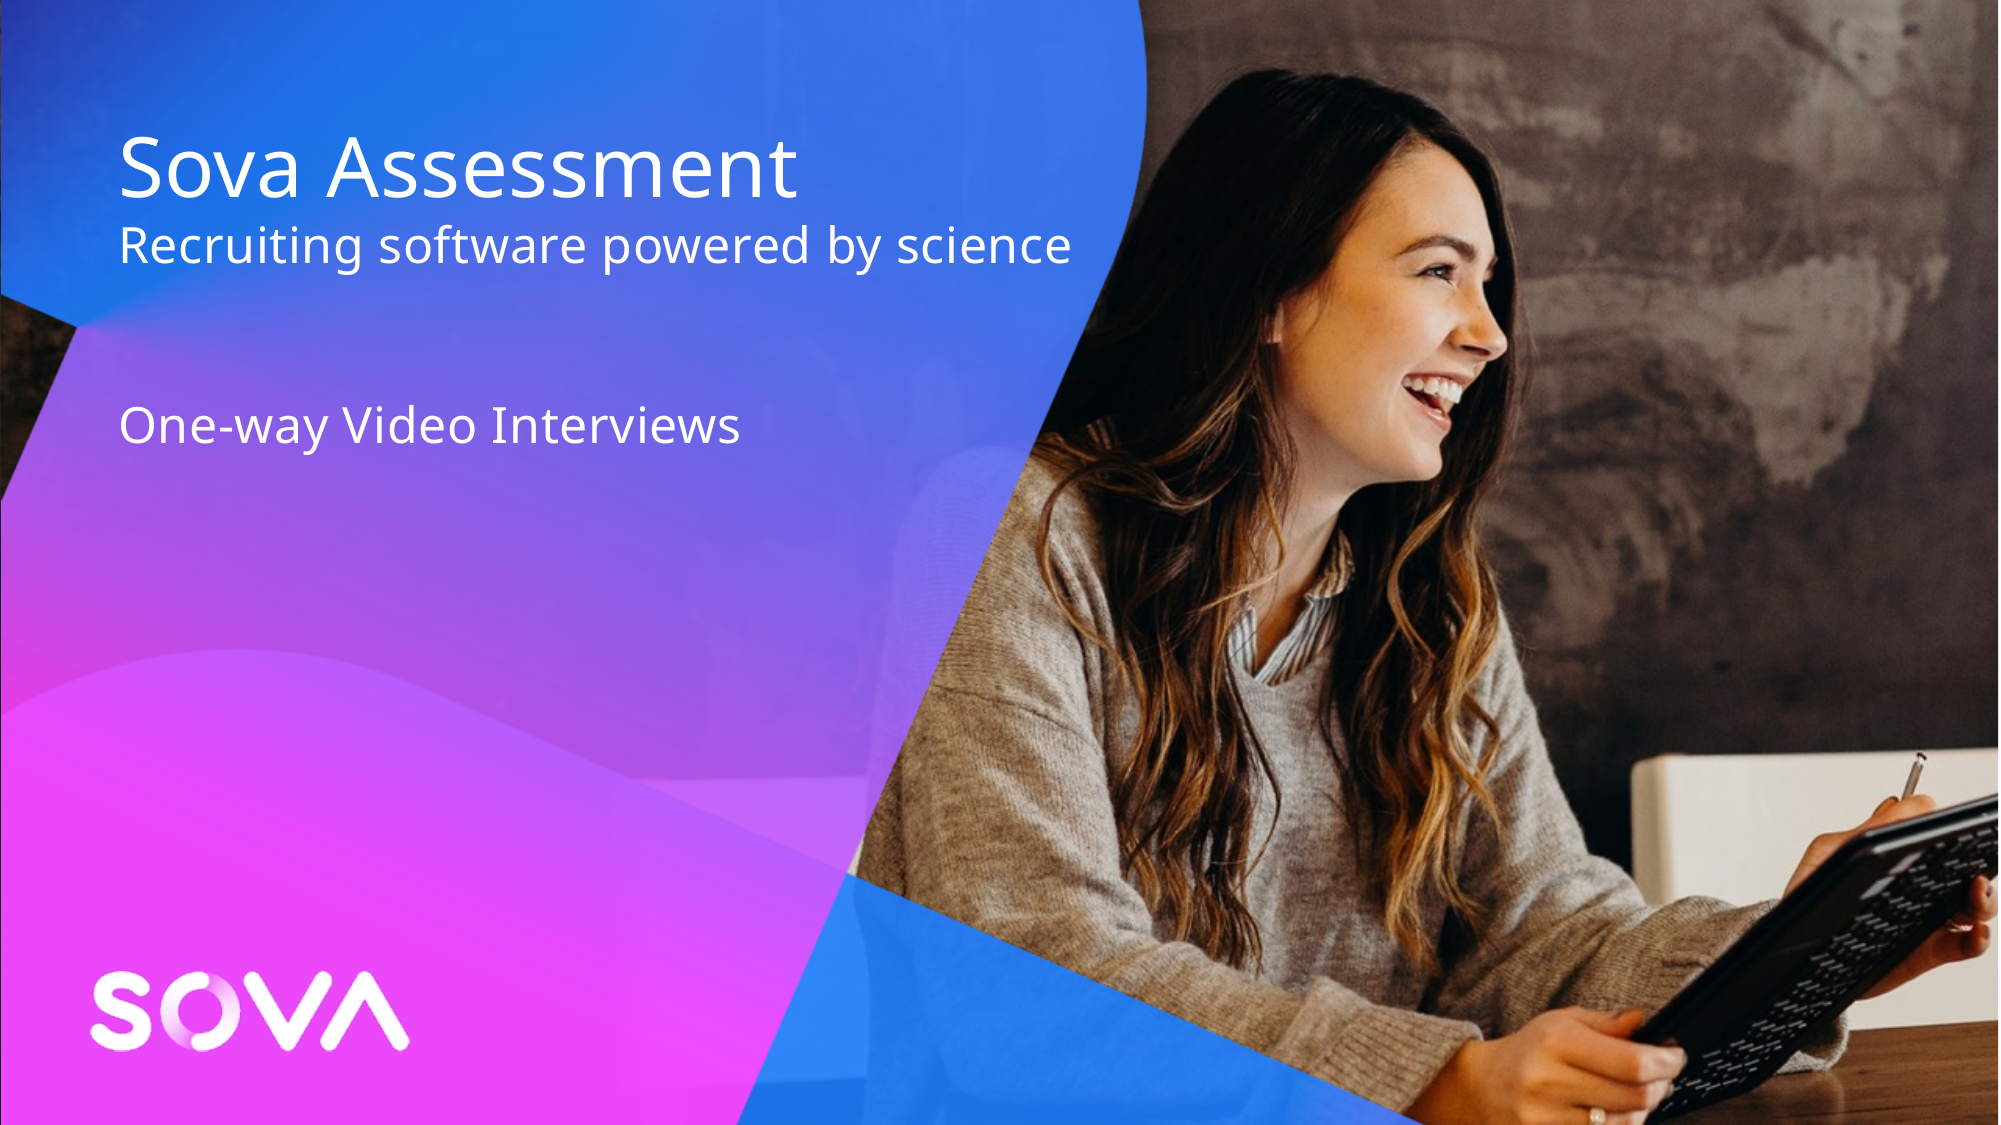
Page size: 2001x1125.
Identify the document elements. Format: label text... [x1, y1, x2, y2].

list Sova Assessment Recruiting software powered by science One-way Video Interviews [0, 113, 1082, 315]
picture [0, 0, 1999, 1125]
